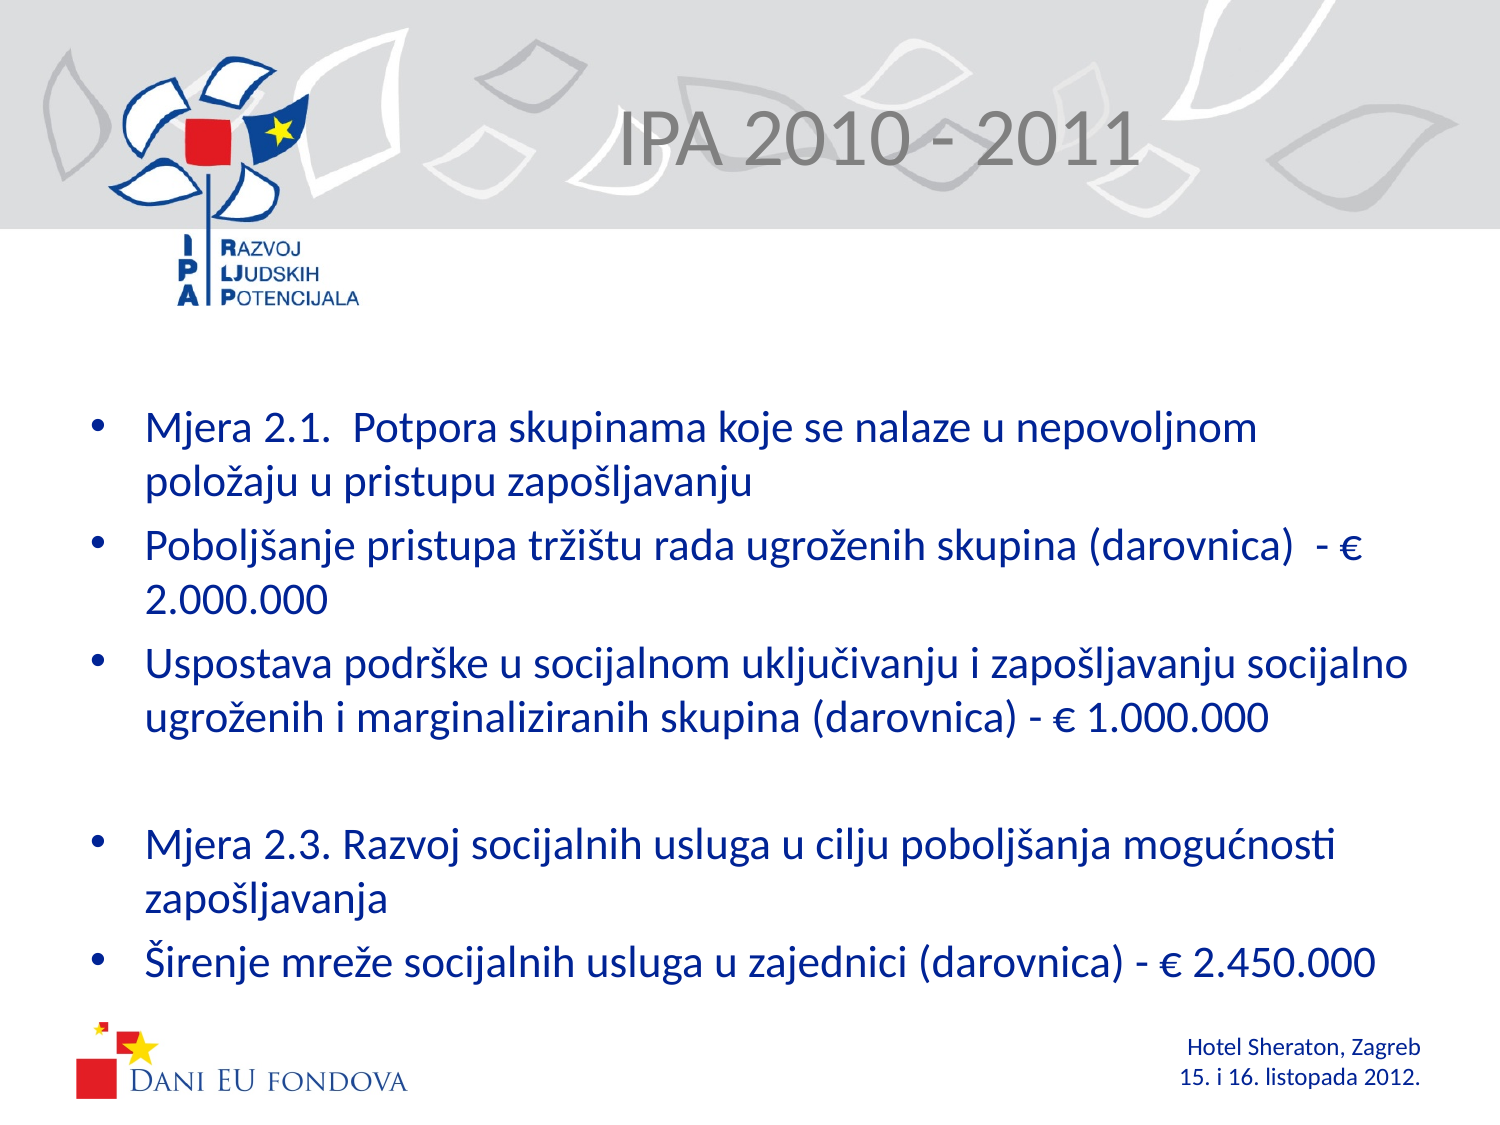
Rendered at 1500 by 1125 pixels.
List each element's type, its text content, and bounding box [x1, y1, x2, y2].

title IPA 2010 - 2011 [336, 45, 1425, 220]
list Mjera 2.1. Potpora skupinama koje se nalaze u nepovoljnom položaju u pristupu zapošljavanju Poboljšanje pristupa tržištu rada ugroženih skupina (darovnica) - € 2.000.000 Uspostava podrške u socijalnom uključivanju i zapošljavanju socijalno ugroženih i marginaliziranih skupina (darovnica) - € 1.000.000 Mjera 2.3. Razvoj socijalnih usluga u cilju poboljšanja mogućnosti zapošljavanja Širenje mreže socijalnih usluga u zajednici (darovnica) - € 2.450.000 [75, 326, 1425, 1005]
picture [76, 1022, 408, 1099]
picture [0, 0, 1500, 306]
